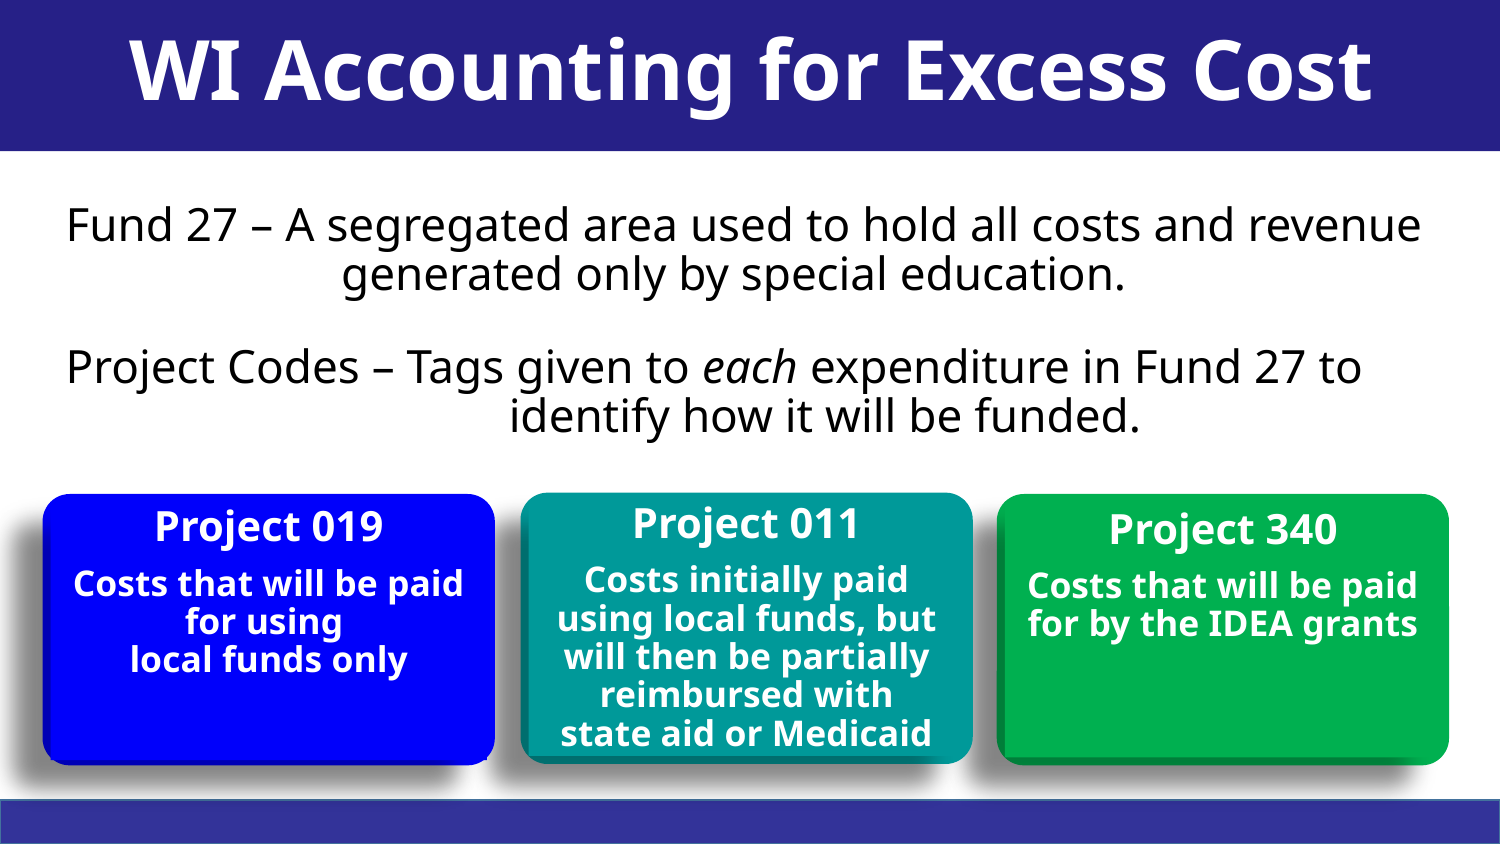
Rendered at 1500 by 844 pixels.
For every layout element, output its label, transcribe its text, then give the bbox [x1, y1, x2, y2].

title WI Accounting for Excess Cost [32, 21, 1472, 136]
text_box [42, 493, 495, 766]
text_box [520, 492, 973, 764]
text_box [996, 493, 1450, 766]
list Fund 27 – A segregated area used to hold all costs and revenue generated only by special education. Project Codes – Tags given to each expenditure in Fund 27 to identify how it will be funded. [50, 193, 1461, 485]
